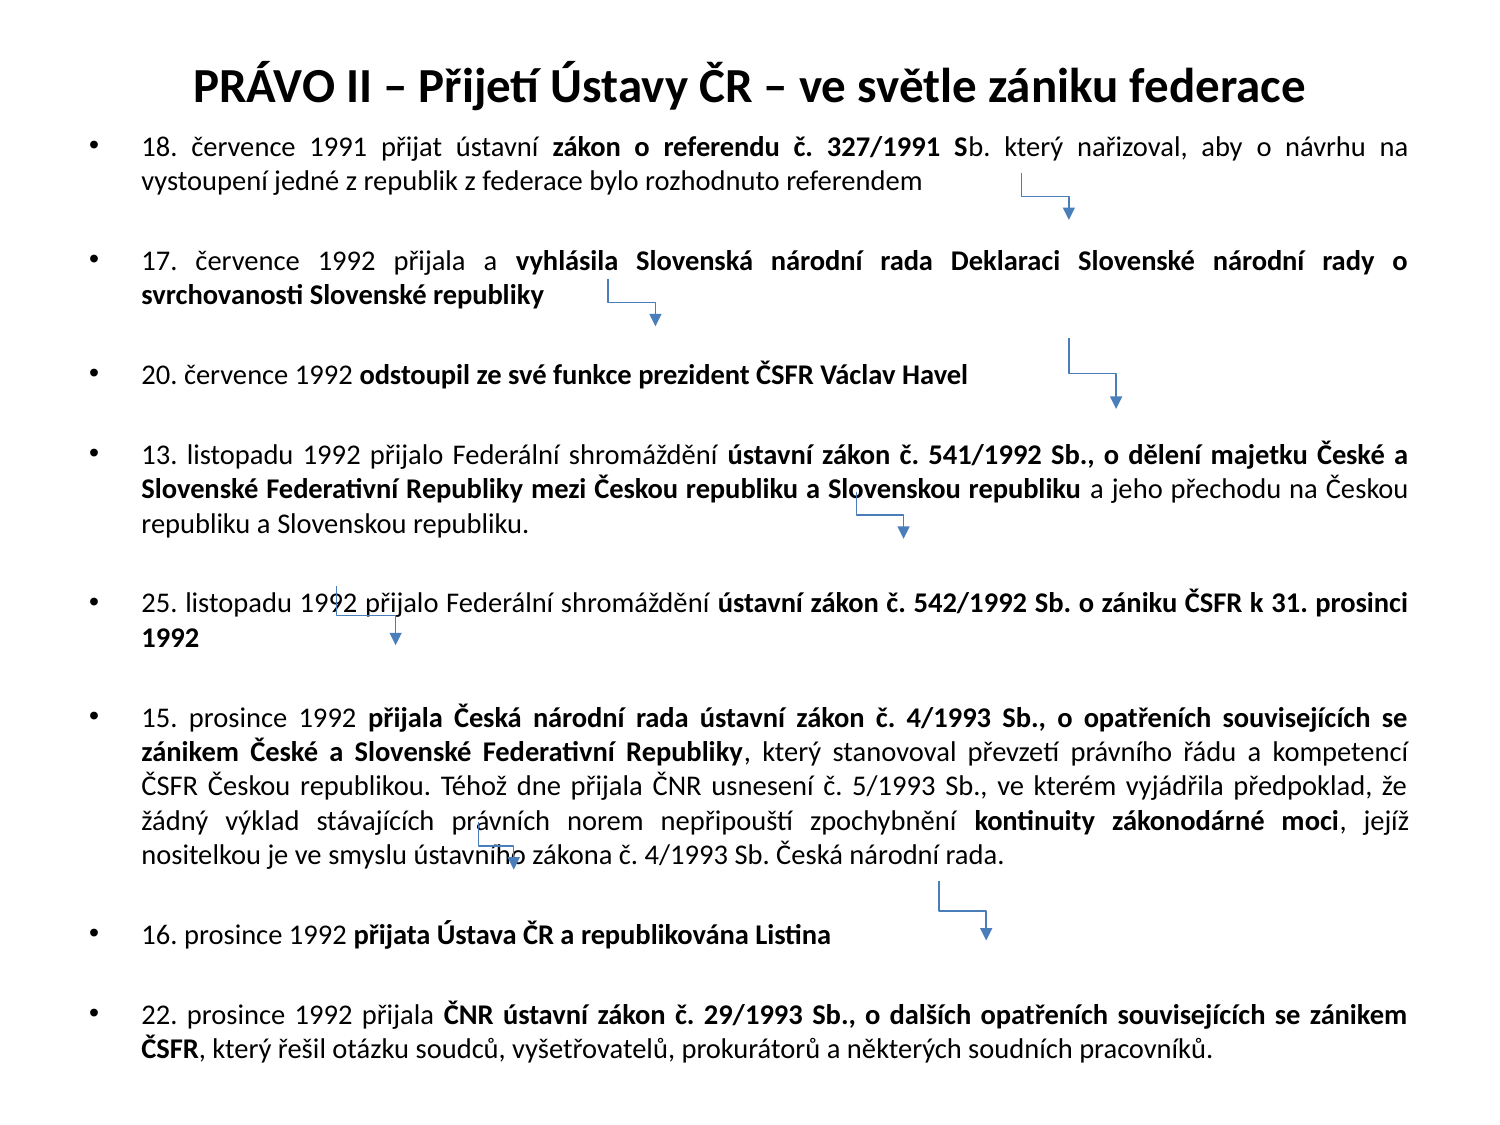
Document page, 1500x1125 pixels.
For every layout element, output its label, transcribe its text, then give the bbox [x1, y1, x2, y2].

title PRÁVO II – Přijetí Ústavy ČR – ve světle zániku federace [75, 45, 1425, 120]
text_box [932, 887, 993, 935]
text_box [472, 827, 520, 864]
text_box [336, 585, 396, 646]
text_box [607, 278, 656, 327]
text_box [1021, 172, 1070, 221]
list 18. července 1991 přijat ústavní zákon o referendu č. 327/1991 Sb. který nařizoval, aby o návrhu na vystoupení jedné z republik z federace bylo rozhodnuto referendem 17. července 1992 přijala a vyhlásila Slovenská národní rada Deklaraci Slovenské národní rady o svrchovanosti Slovenské republiky 20. července 1992 odstoupil ze své funkce prezident ČSFR Václav Havel 13. listopadu 1992 přijalo Federální shromáždění ústavní zákon č. 541/1992 Sb., o dělení majetku České a Slovenské Federativní Republiky mezi Českou republiku a Slovenskou republiku a jeho přechodu na Českou republiku a Slovenskou republiku. 25. listopadu 1992 přijalo Federální shromáždění ústavní zákon č. 542/1992 Sb. o zániku ČSFR k 31. prosinci 1992 15. prosince 1992 přijala Česká národní rada ústavní zákon č. 4/1993 Sb., o opatřeních souvisejících se zánikem České a Slovenské Federativní Republiky, který stanovoval převzetí právního řádu a kompetencí ČSFR Českou republikou. Téhož dne přijala ČNR usnesení č. 5/1993 Sb., ve kterém vyjádřila předpoklad, že žádný výklad stávajících právních norem nepřipouští zpochybnění kontinuity zákonodárné moci, jejíž nositelkou je ve smyslu ústavního zákona č. 4/1993 Sb. Česká národní rada. 16. prosince 1992 přijata Ústava ČR a republikována Listina 22. prosince 1992 přijala ČNR ústavní zákon č. 29/1993 Sb., o dalších opatřeních souvisejících se zánikem ČSFR, který řešil otázku soudců, vyšetřovatelů, prokurátorů a některých soudních pracovníků. [74, 120, 1425, 1080]
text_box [1056, 349, 1129, 398]
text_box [855, 491, 904, 540]
